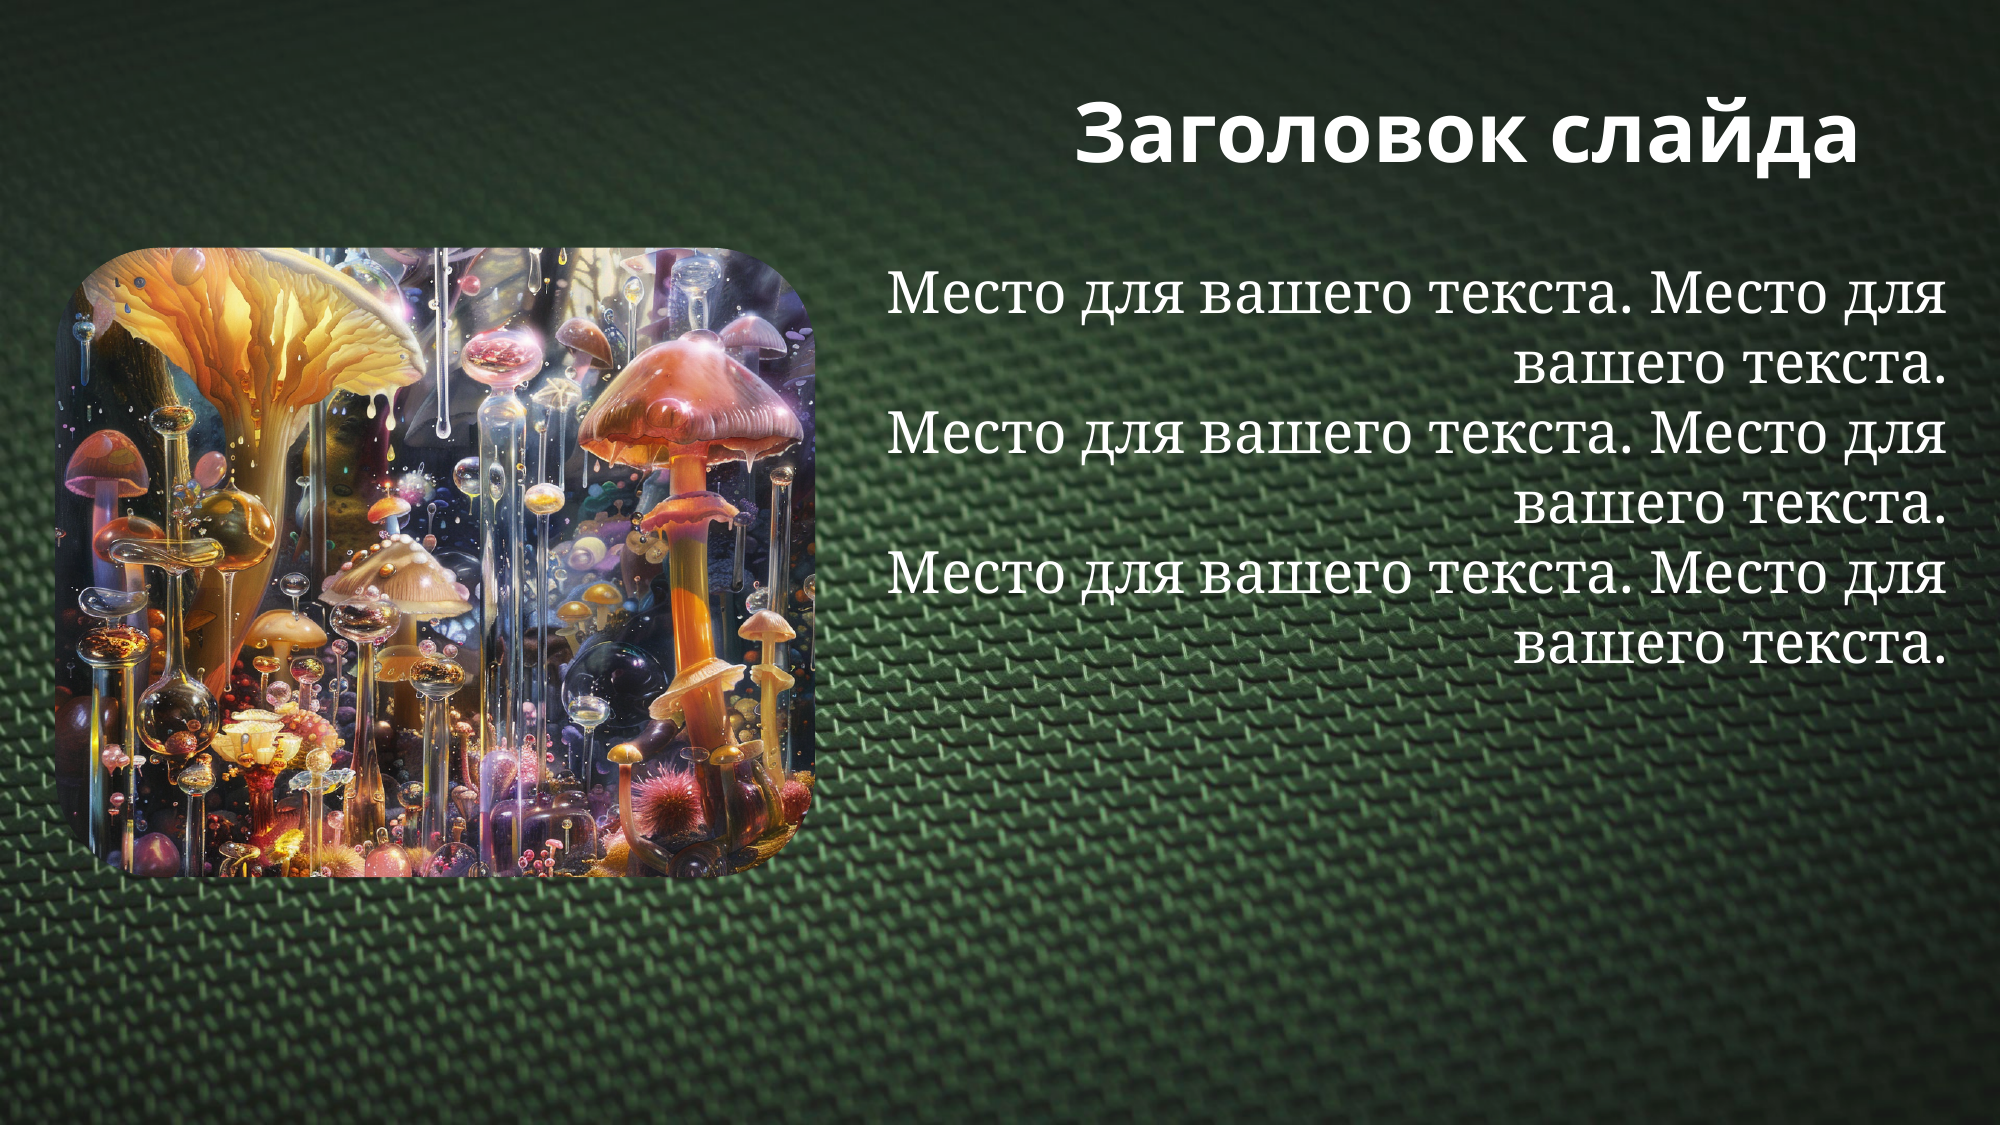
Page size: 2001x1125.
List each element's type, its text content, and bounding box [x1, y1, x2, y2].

picture [55, 247, 816, 878]
text_box Заголовок слайда [1058, 83, 1963, 247]
text_box Место для вашего текста. Место для вашего текста. Место для вашего текста. Место для вашего текста. Место для вашего текста. Место для вашего текста. [827, 247, 1963, 753]
